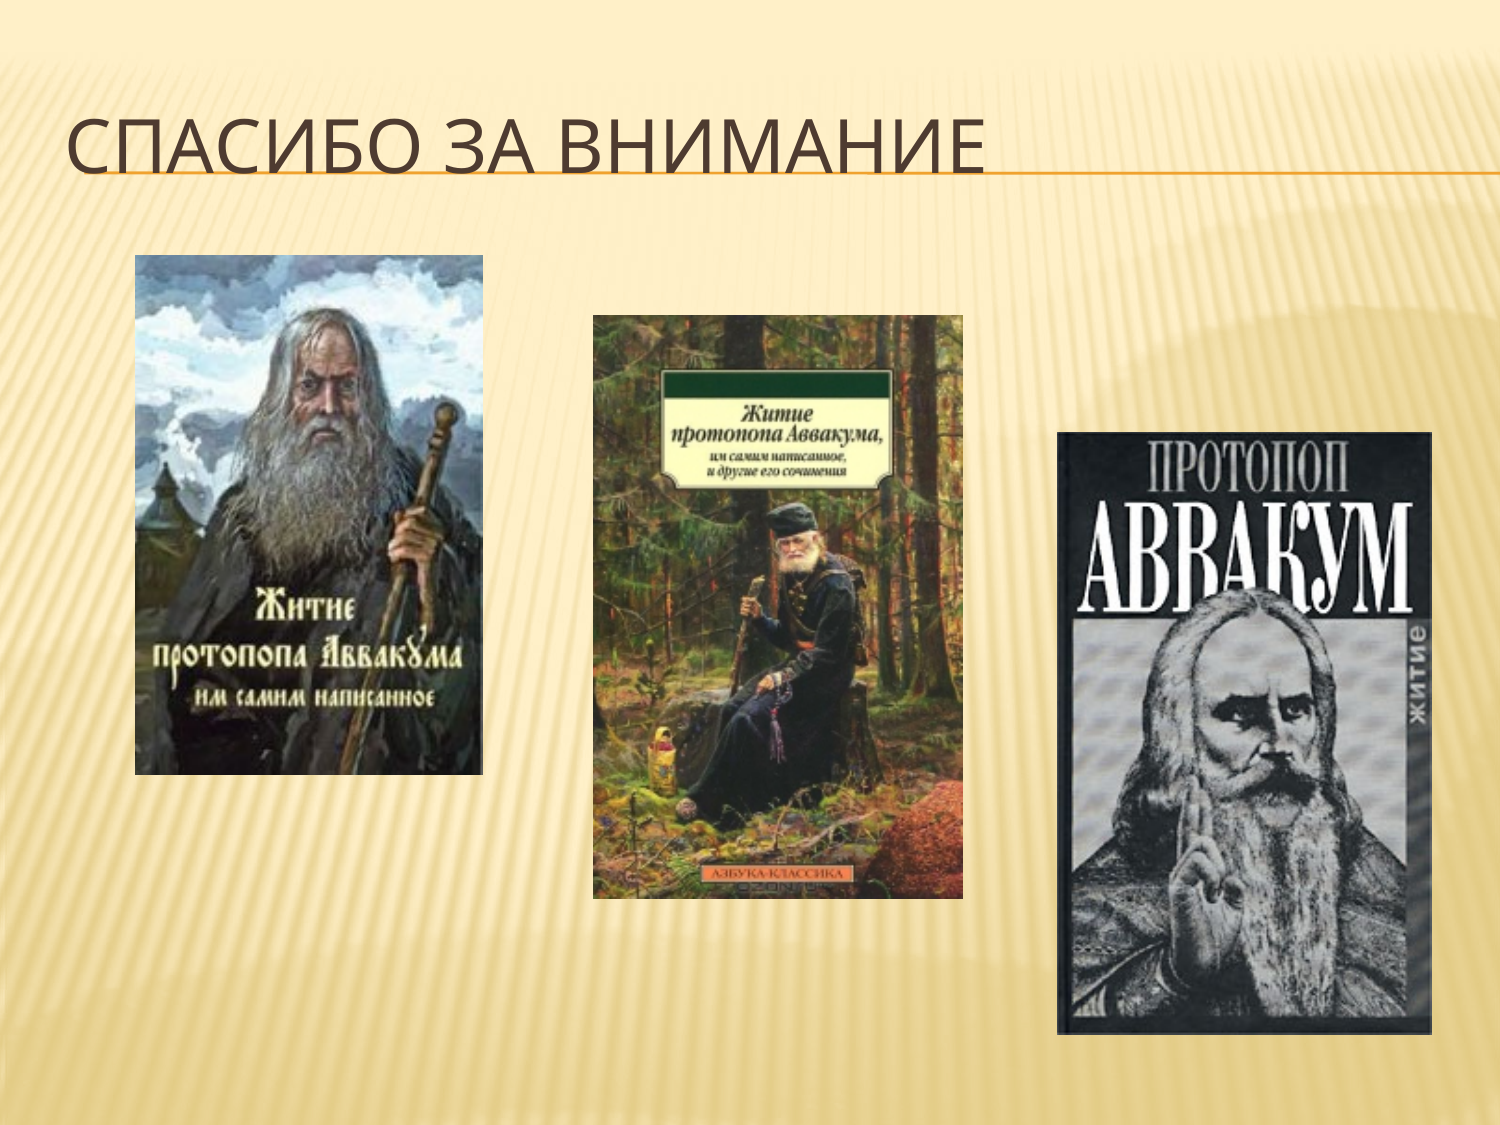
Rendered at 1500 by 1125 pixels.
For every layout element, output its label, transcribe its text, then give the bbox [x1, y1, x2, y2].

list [135, 255, 484, 776]
title Спасибо за внимание [50, 75, 1475, 213]
picture [1056, 432, 1432, 1036]
picture [593, 315, 963, 899]
